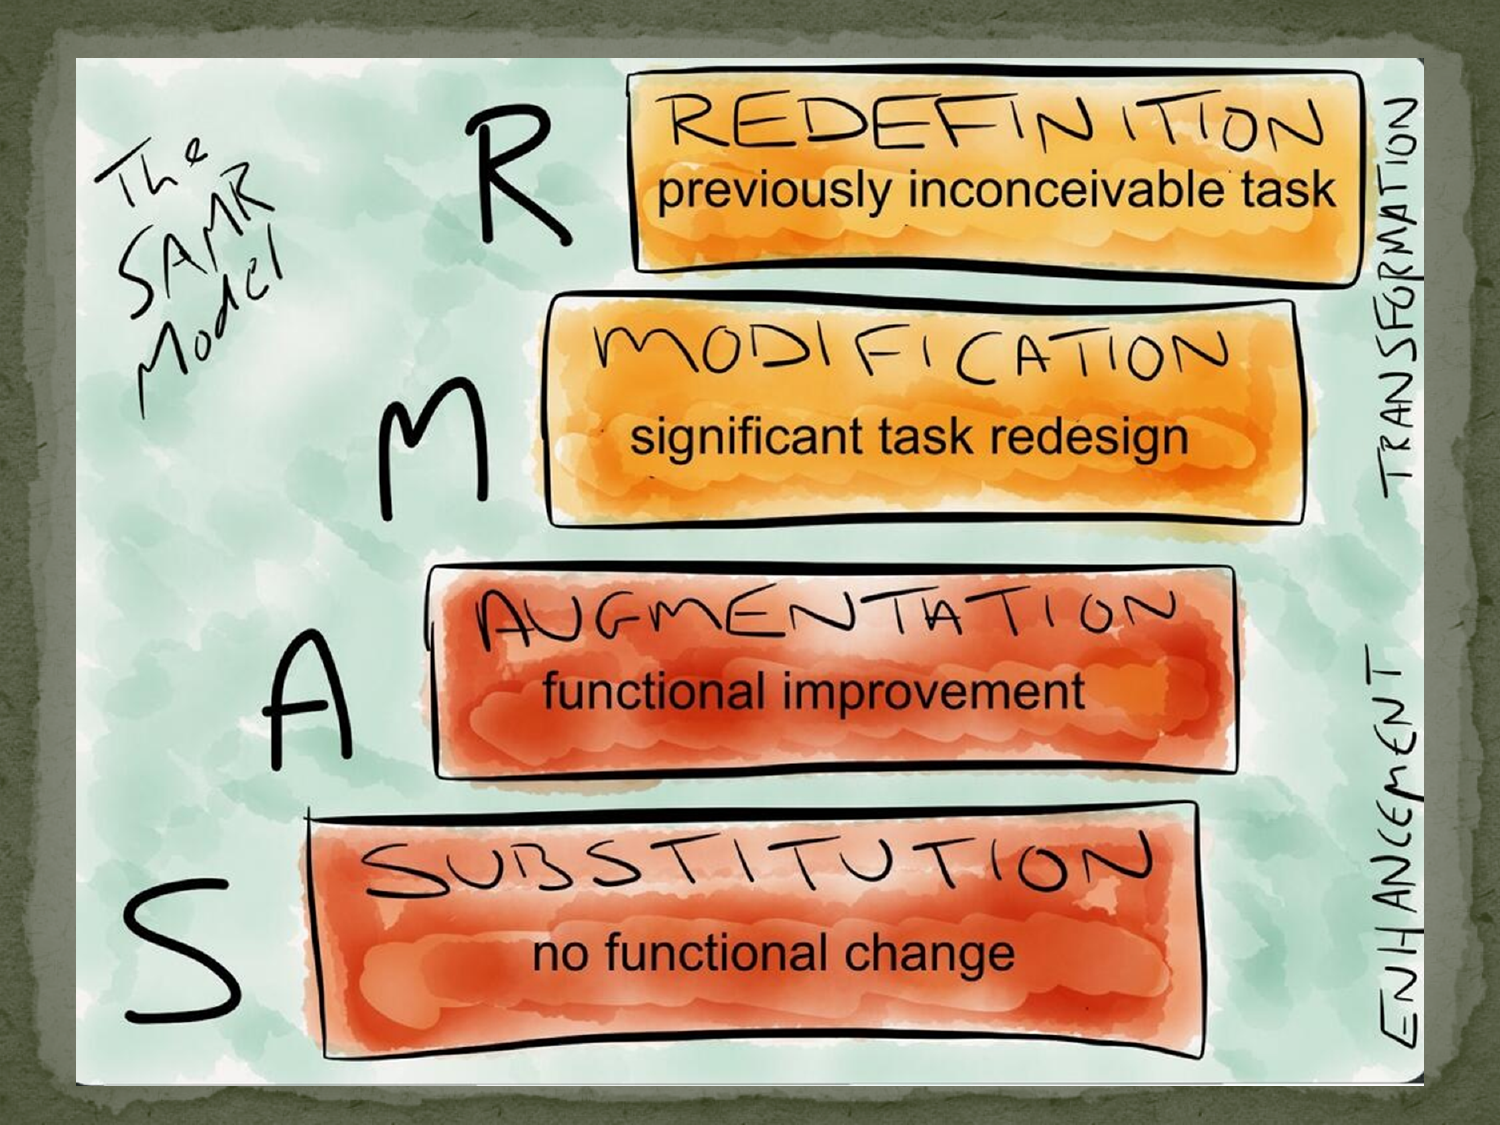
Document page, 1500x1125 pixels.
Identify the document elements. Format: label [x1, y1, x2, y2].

picture [76, 58, 1424, 1086]
